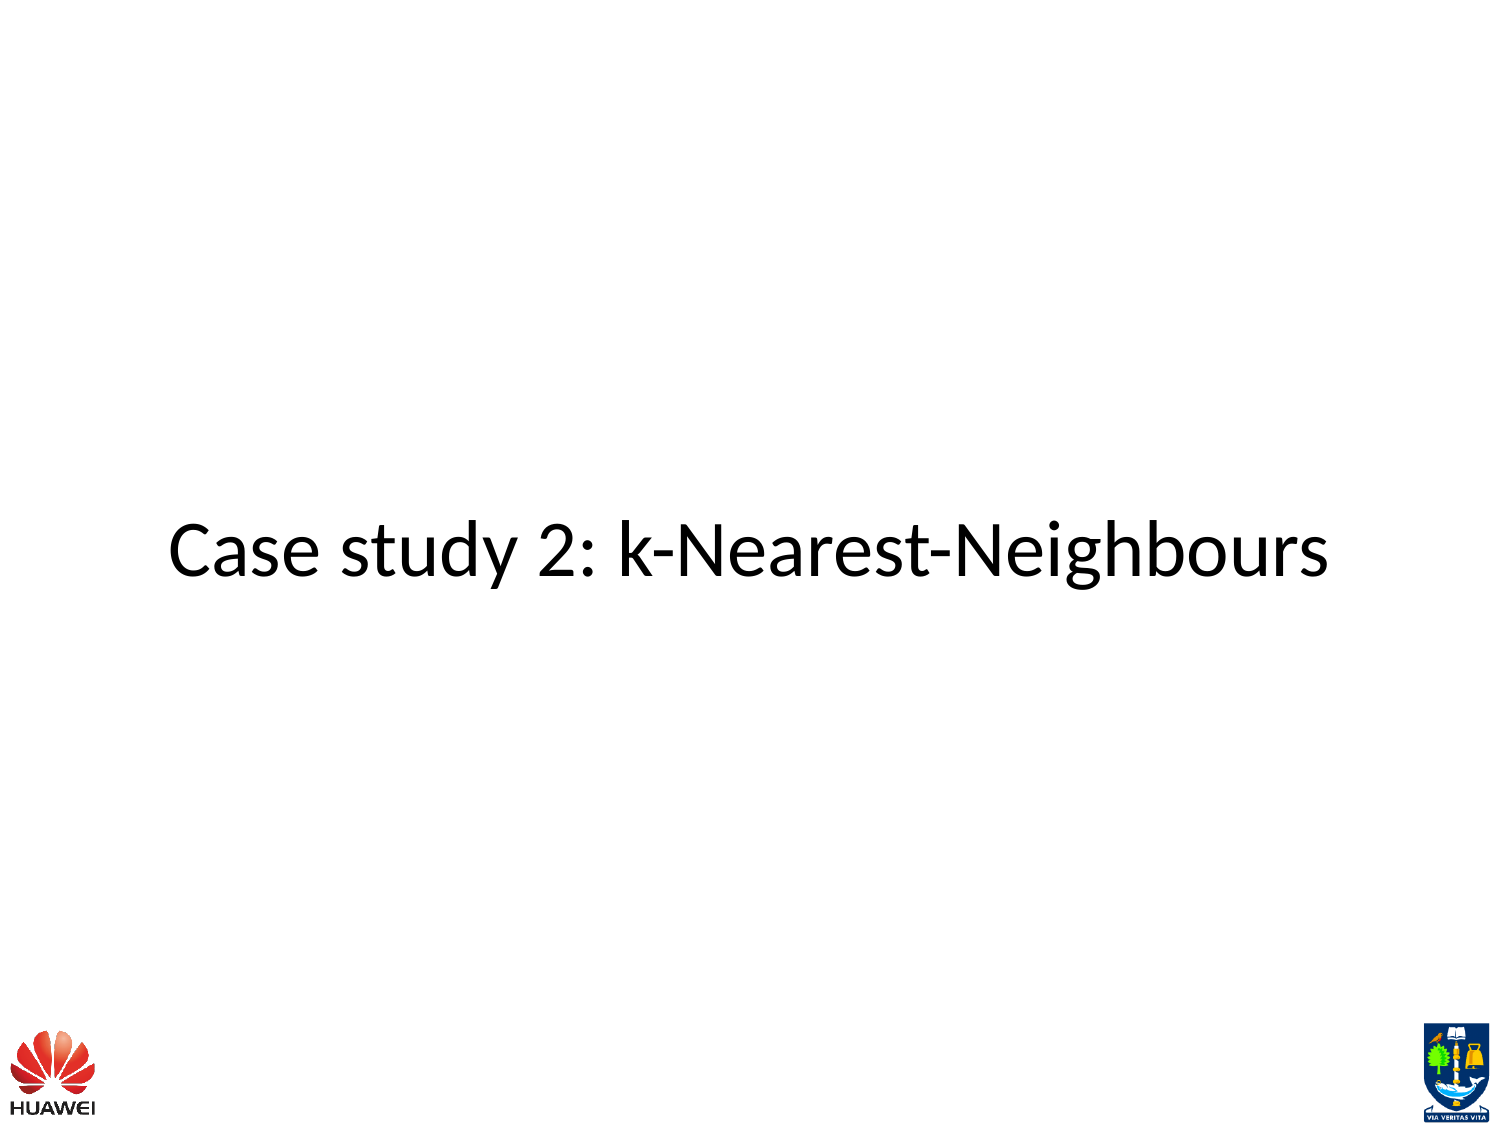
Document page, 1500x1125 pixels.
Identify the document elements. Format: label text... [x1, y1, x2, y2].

title Case study 2: k-Nearest-Neighbours [75, 450, 1425, 638]
picture [2, 1022, 103, 1123]
picture [1422, 1022, 1490, 1123]
